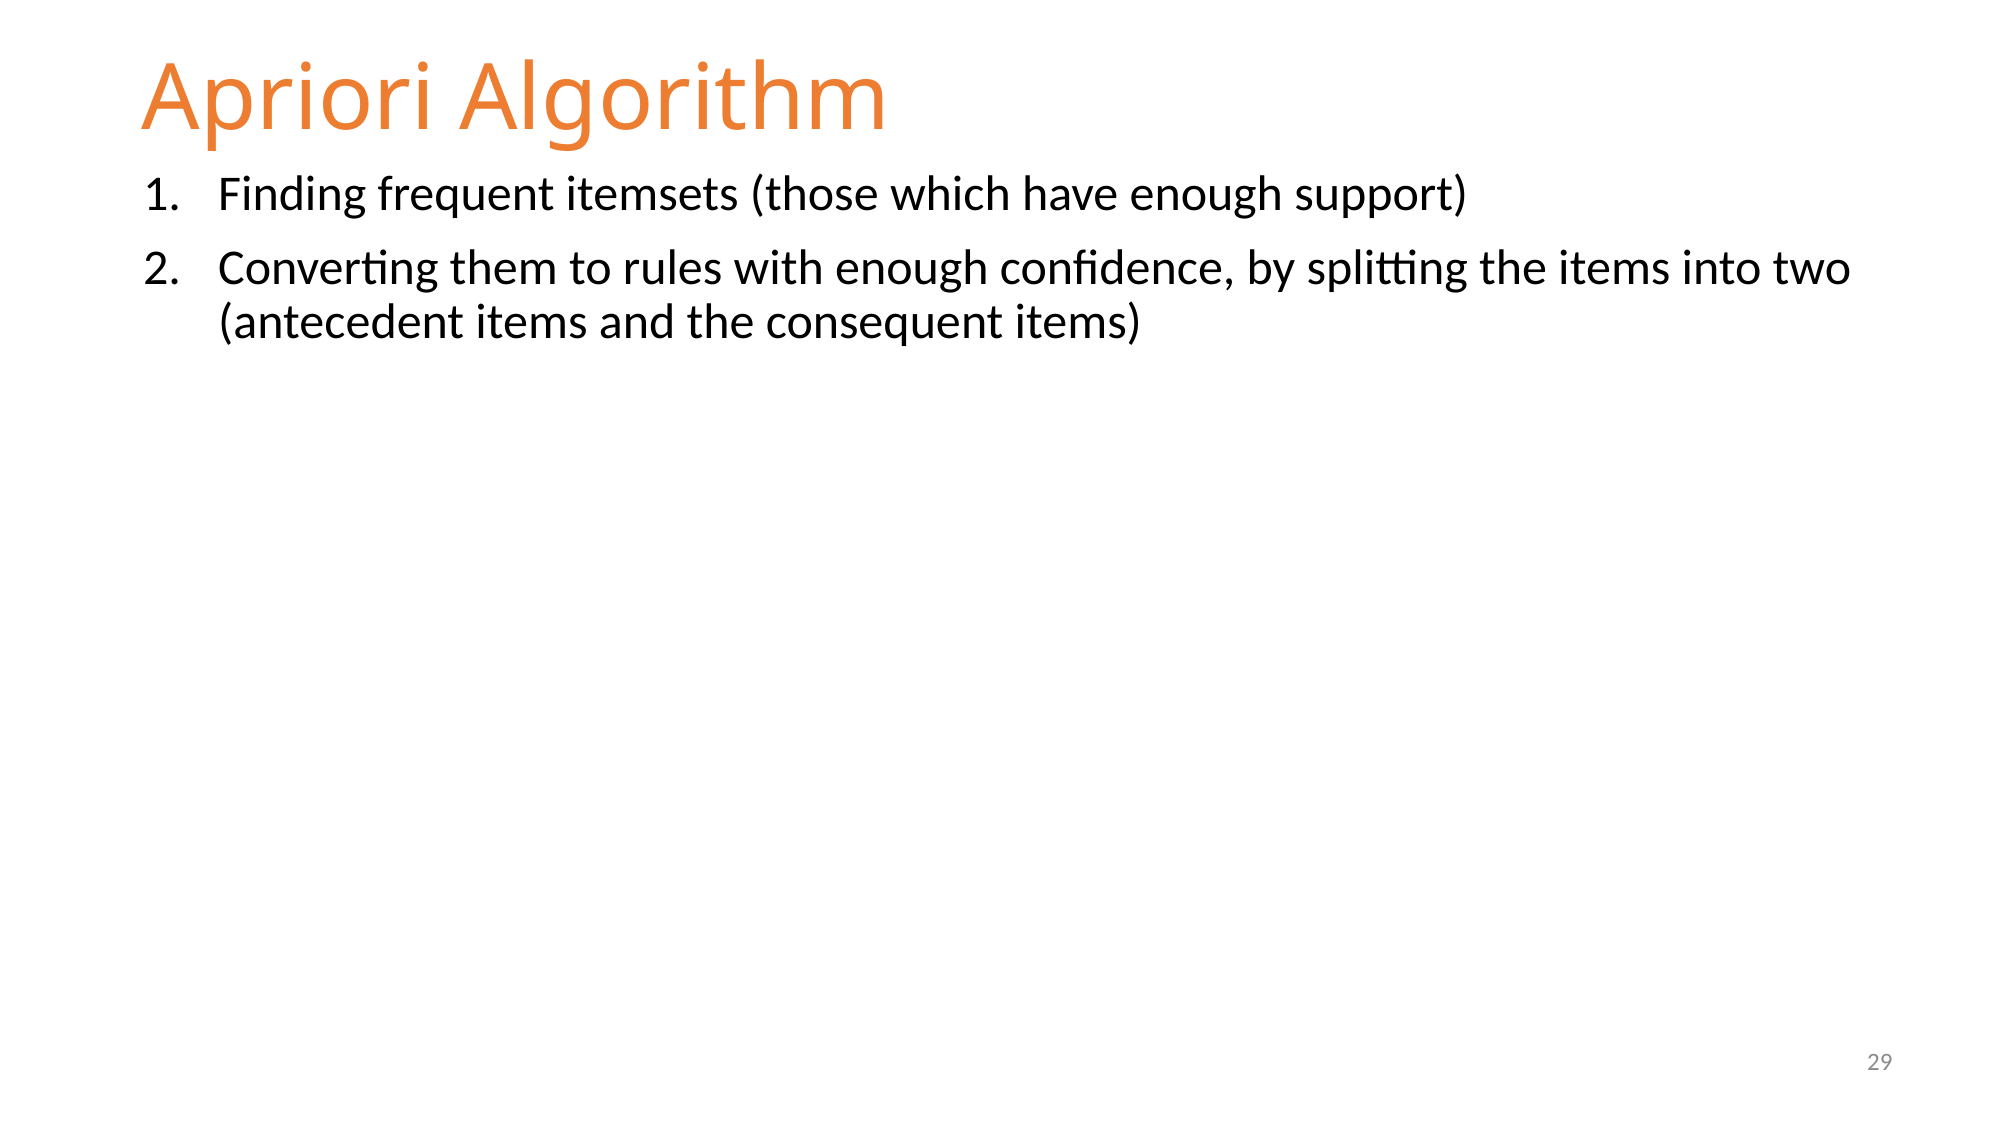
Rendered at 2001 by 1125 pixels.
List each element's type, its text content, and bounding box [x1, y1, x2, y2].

title Apriori Algorithm [126, 0, 1927, 213]
list Finding frequent itemsets (those which have enough support) Converting them to rules with enough confidence, by splitting the items into two (antecedent items and the consequent items) [128, 159, 1972, 1125]
